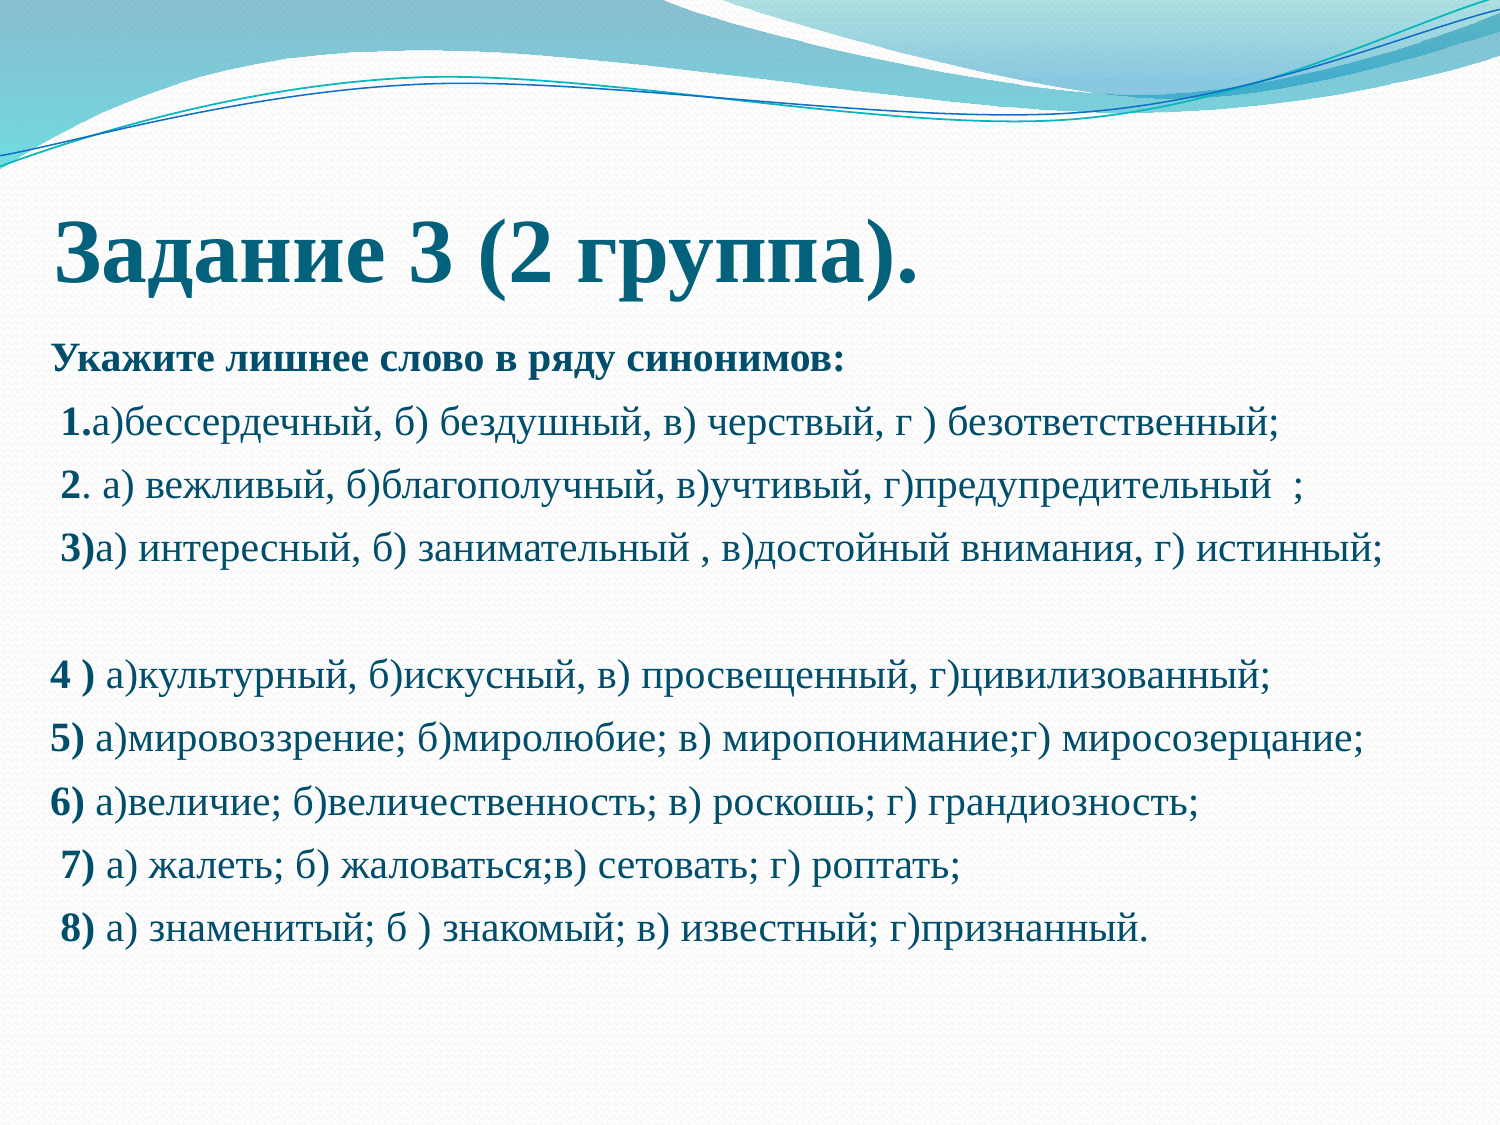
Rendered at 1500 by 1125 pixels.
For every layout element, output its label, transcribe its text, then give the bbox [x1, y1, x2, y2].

title Задание 3 (2 группа). [53, 113, 1432, 302]
list Укажите лишнее слово в ряду синонимов: 1.а)бессердечный, б) бездушный, в) черствый, г ) безответственный; 2. а) вежливый, б)благополучный, в)учтивый, г)предупредительный ; 3)а) интересный, б) занимательный , в)достойный внимания, г) истинный; 4 ) а)культурный, б)искусный, в) просвещенный, г)цивилизованный; 5) а)мировоззрение; б)миролюбие; в) миропонимание;г) миросозерцание; 6) а)величие; б)величественность; в) роскошь; г) грандиозность; 7) а) жалеть; б) жаловаться;в) сетовать; г) роптать; 8) а) знаменитый; б ) знакомый; в) известный; г)признанный. [35, 317, 1500, 1038]
